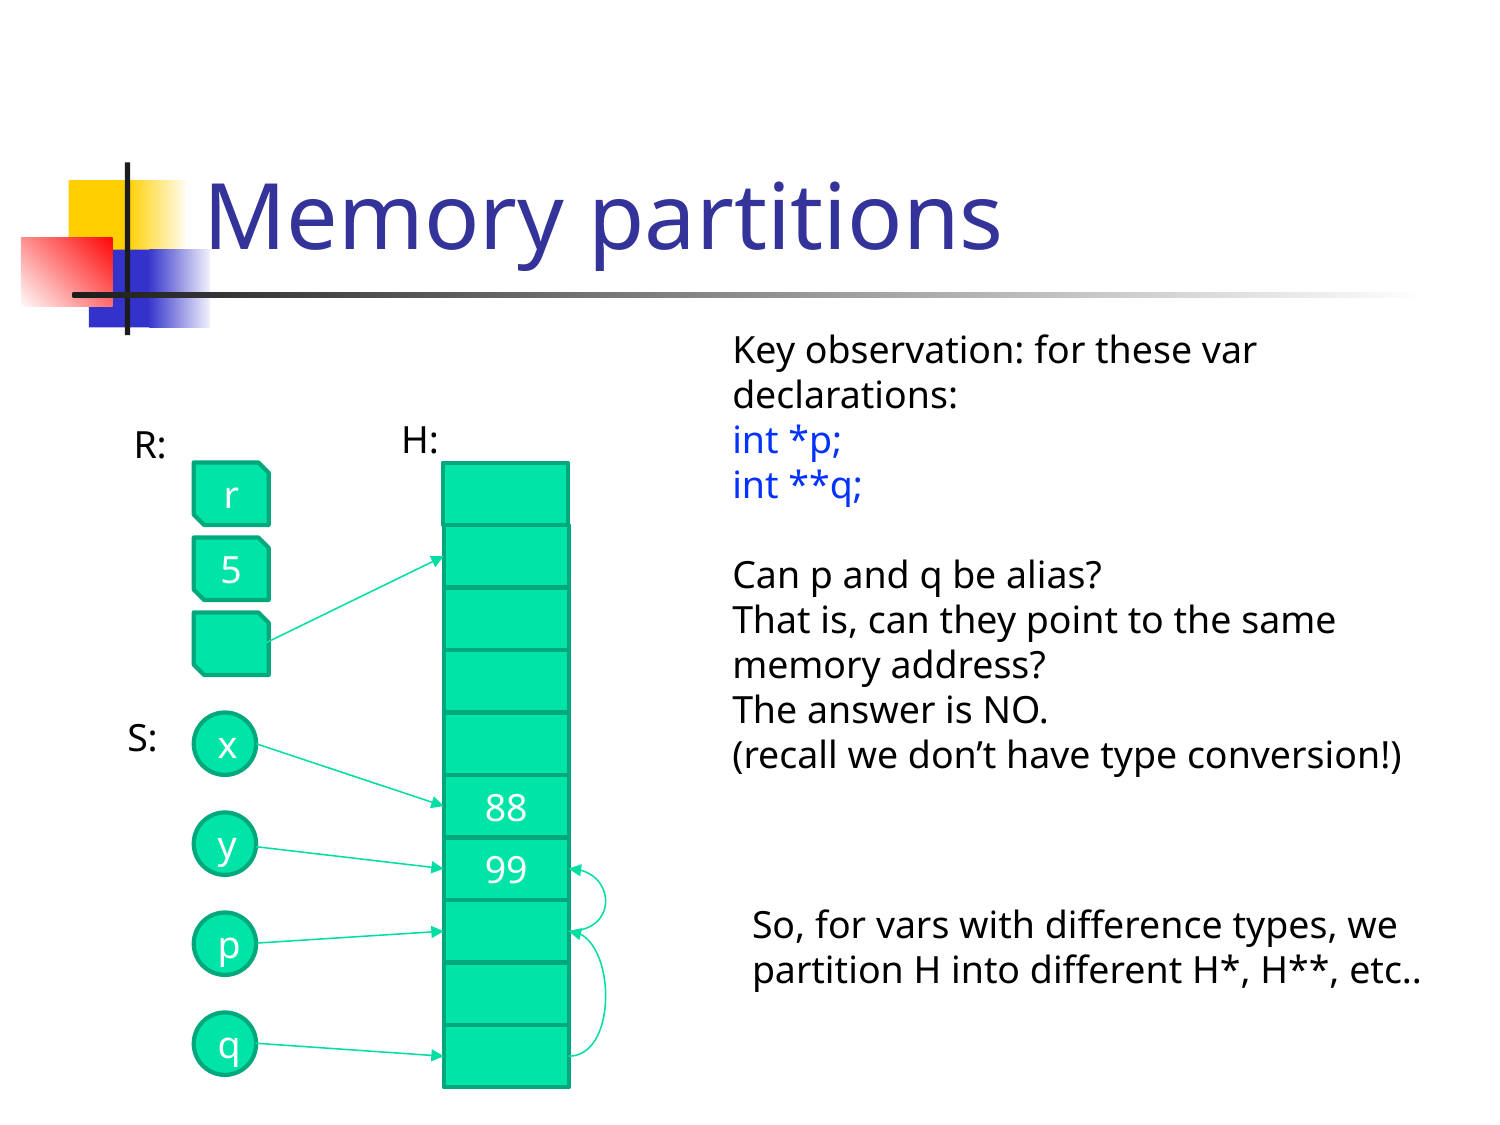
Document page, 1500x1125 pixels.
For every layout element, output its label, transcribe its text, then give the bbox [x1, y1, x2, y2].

text_box [191, 610, 271, 678]
text_box y [191, 810, 259, 877]
text_box p [191, 910, 258, 978]
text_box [257, 930, 444, 944]
text_box q [191, 1010, 259, 1078]
text_box [441, 461, 570, 527]
text_box [442, 523, 571, 589]
text_box R: [118, 413, 232, 474]
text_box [264, 555, 444, 644]
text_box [255, 846, 444, 869]
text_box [568, 930, 572, 1057]
title Memory partitions [188, 35, 1468, 275]
text_box Key observation: for these var declarations: int *p; int **q; Can p and q be alias? That is, can they point to the same memory address? The answer is NO. (recall we don’t have type conversion!) [717, 318, 1468, 784]
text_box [255, 1042, 444, 1057]
text_box 99 [442, 835, 571, 898]
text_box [568, 868, 572, 930]
text_box S: [112, 706, 225, 767]
text_box [442, 589, 571, 652]
text_box [442, 714, 571, 773]
text_box 5 [191, 535, 271, 603]
text_box So, for vars with difference types, we partition H into different H*, H**, etc.. [737, 893, 1468, 999]
text_box [442, 960, 563, 1023]
text_box 88 [442, 773, 571, 835]
text_box H: [386, 408, 499, 469]
text_box [442, 1023, 571, 1089]
text_box r [191, 460, 271, 528]
text_box [442, 898, 563, 960]
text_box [255, 743, 444, 807]
text_box [442, 652, 571, 714]
text_box x [201, 710, 259, 778]
